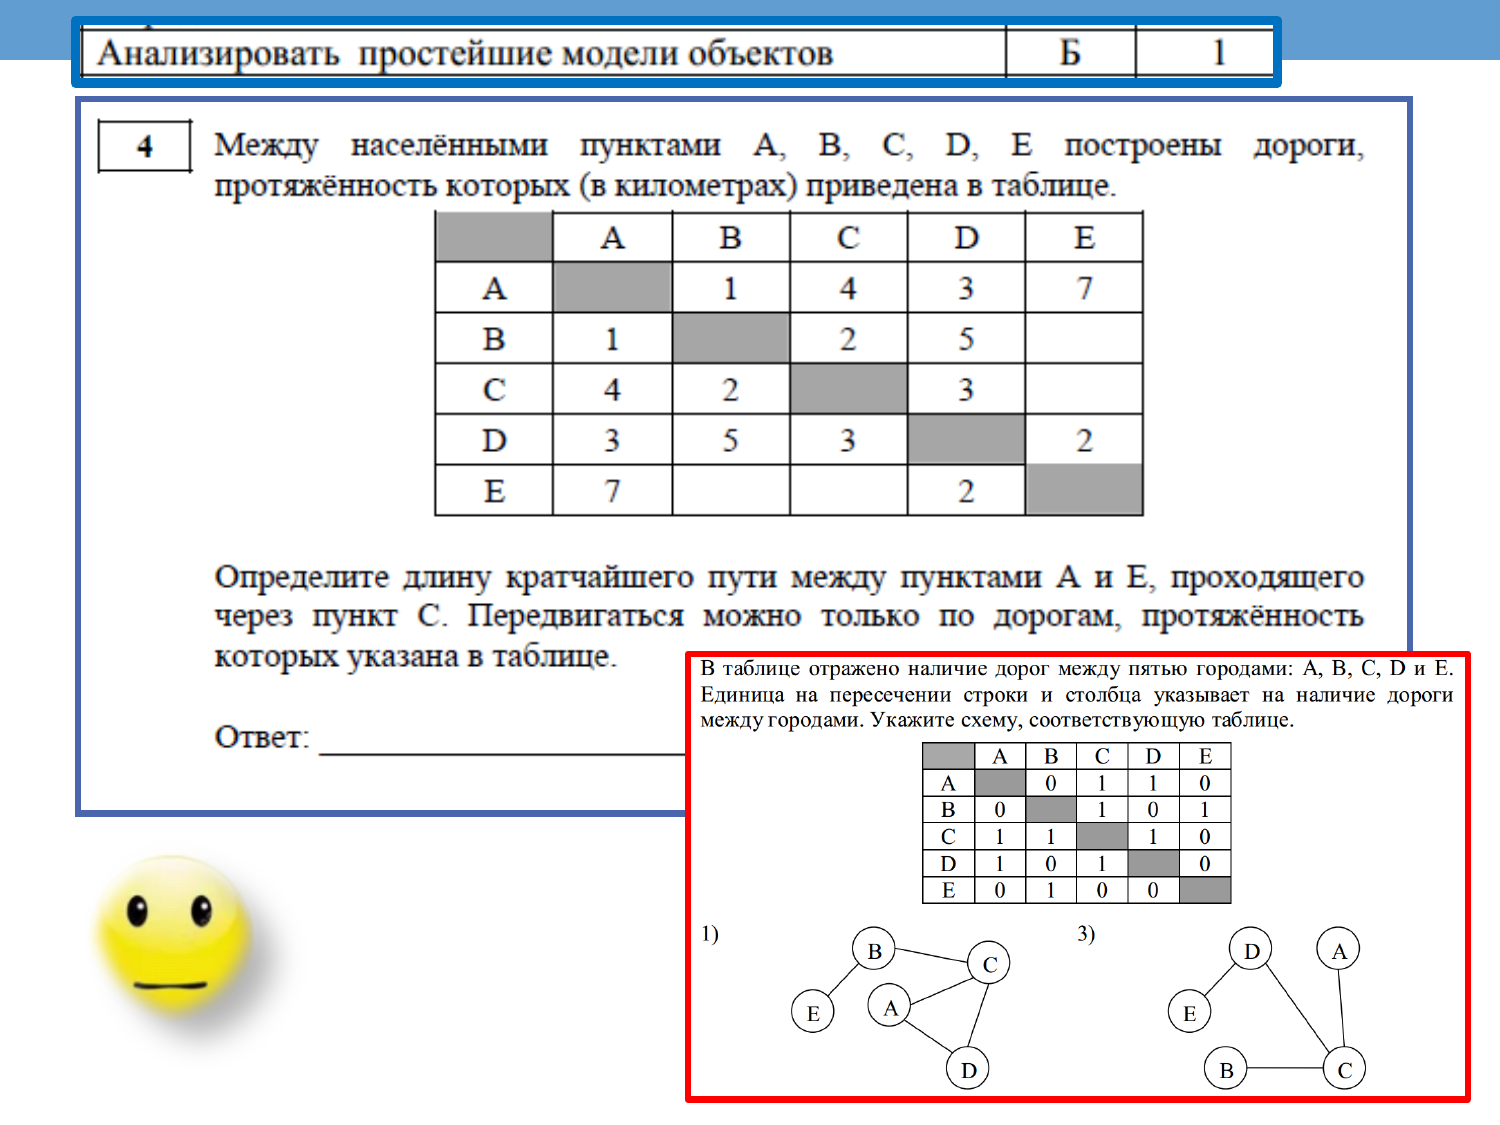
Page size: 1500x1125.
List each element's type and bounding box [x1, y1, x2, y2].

picture [79, 25, 1274, 79]
picture [80, 101, 1465, 1097]
picture [79, 835, 268, 1031]
